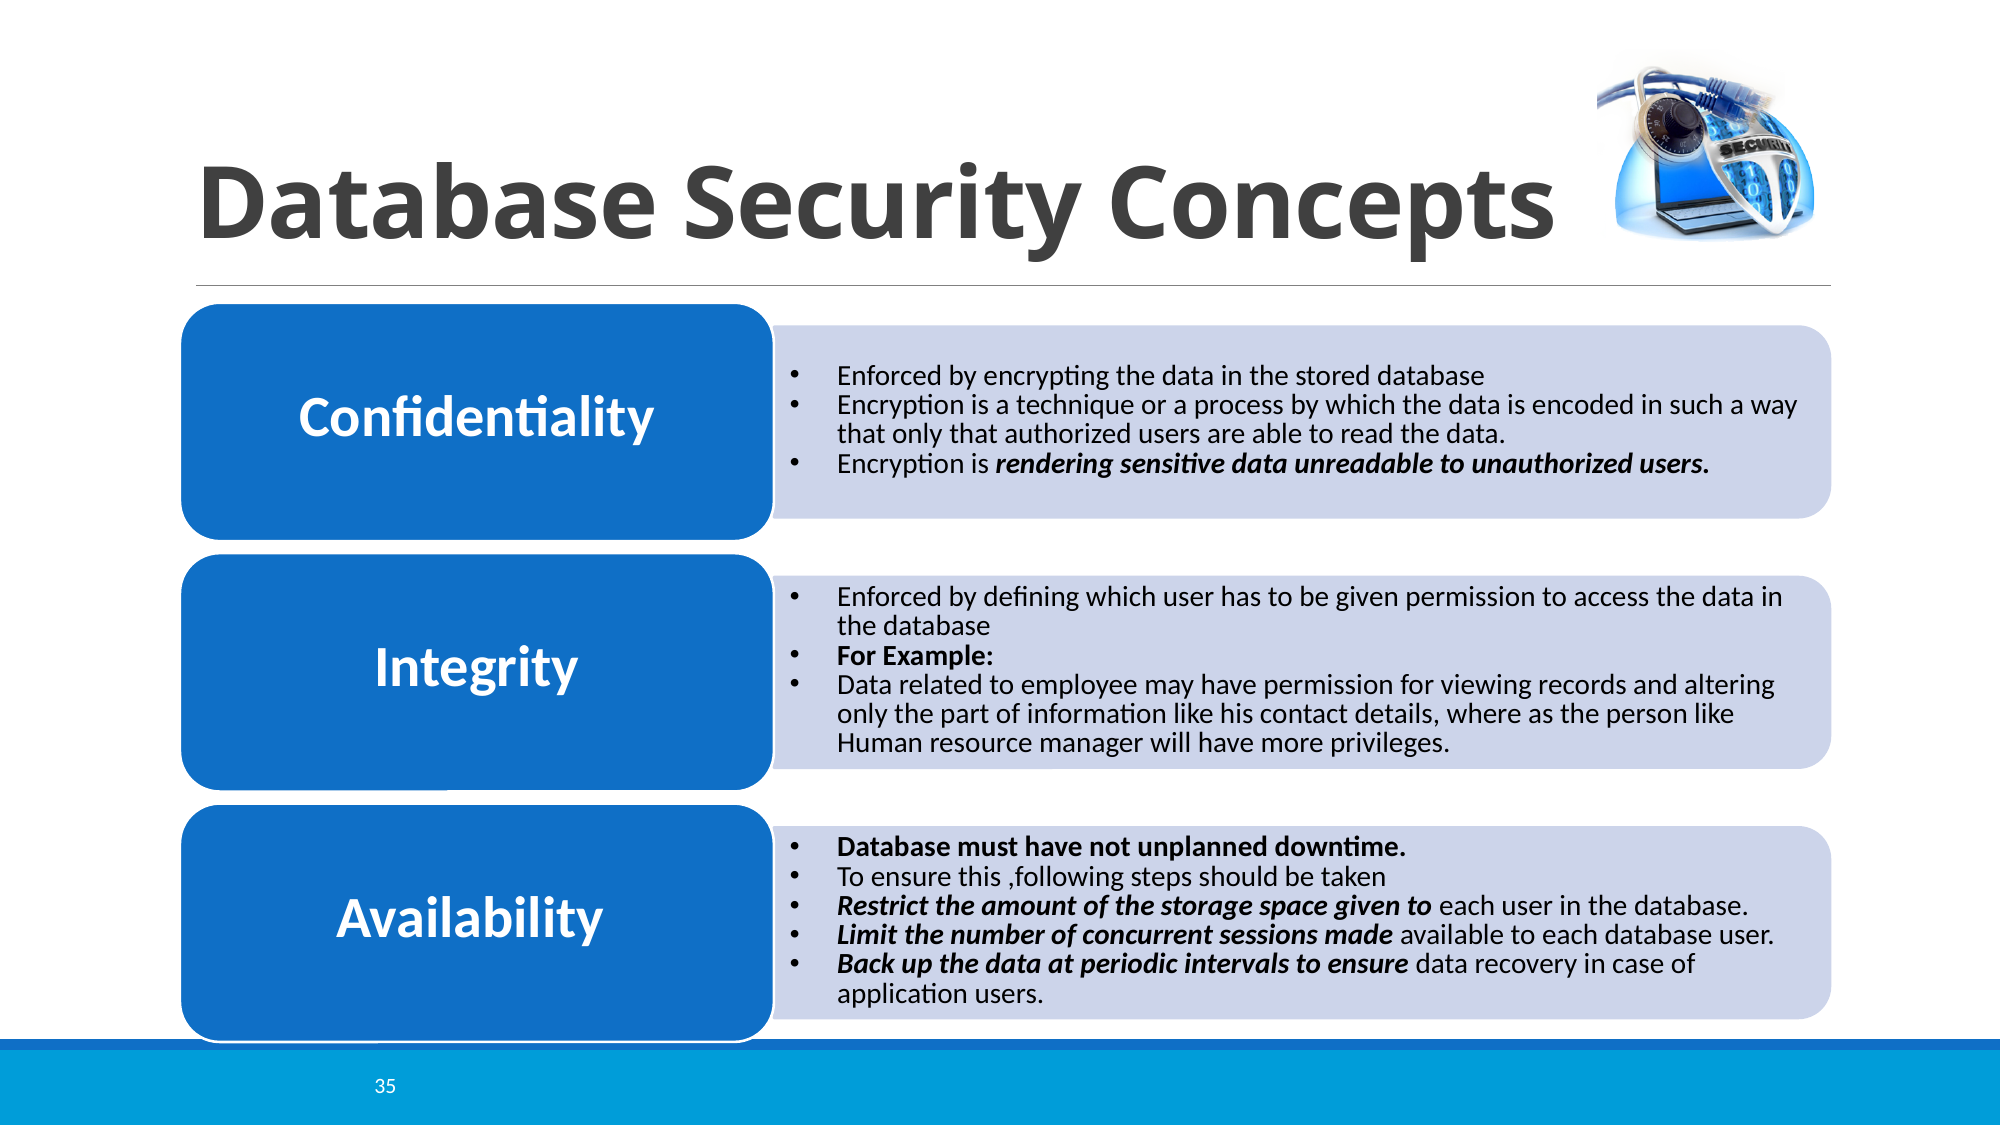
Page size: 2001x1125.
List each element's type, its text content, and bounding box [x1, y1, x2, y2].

slide_number 35 [196, 1055, 412, 1115]
title Database Security Concepts [180, 28, 1830, 267]
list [179, 302, 1831, 1043]
